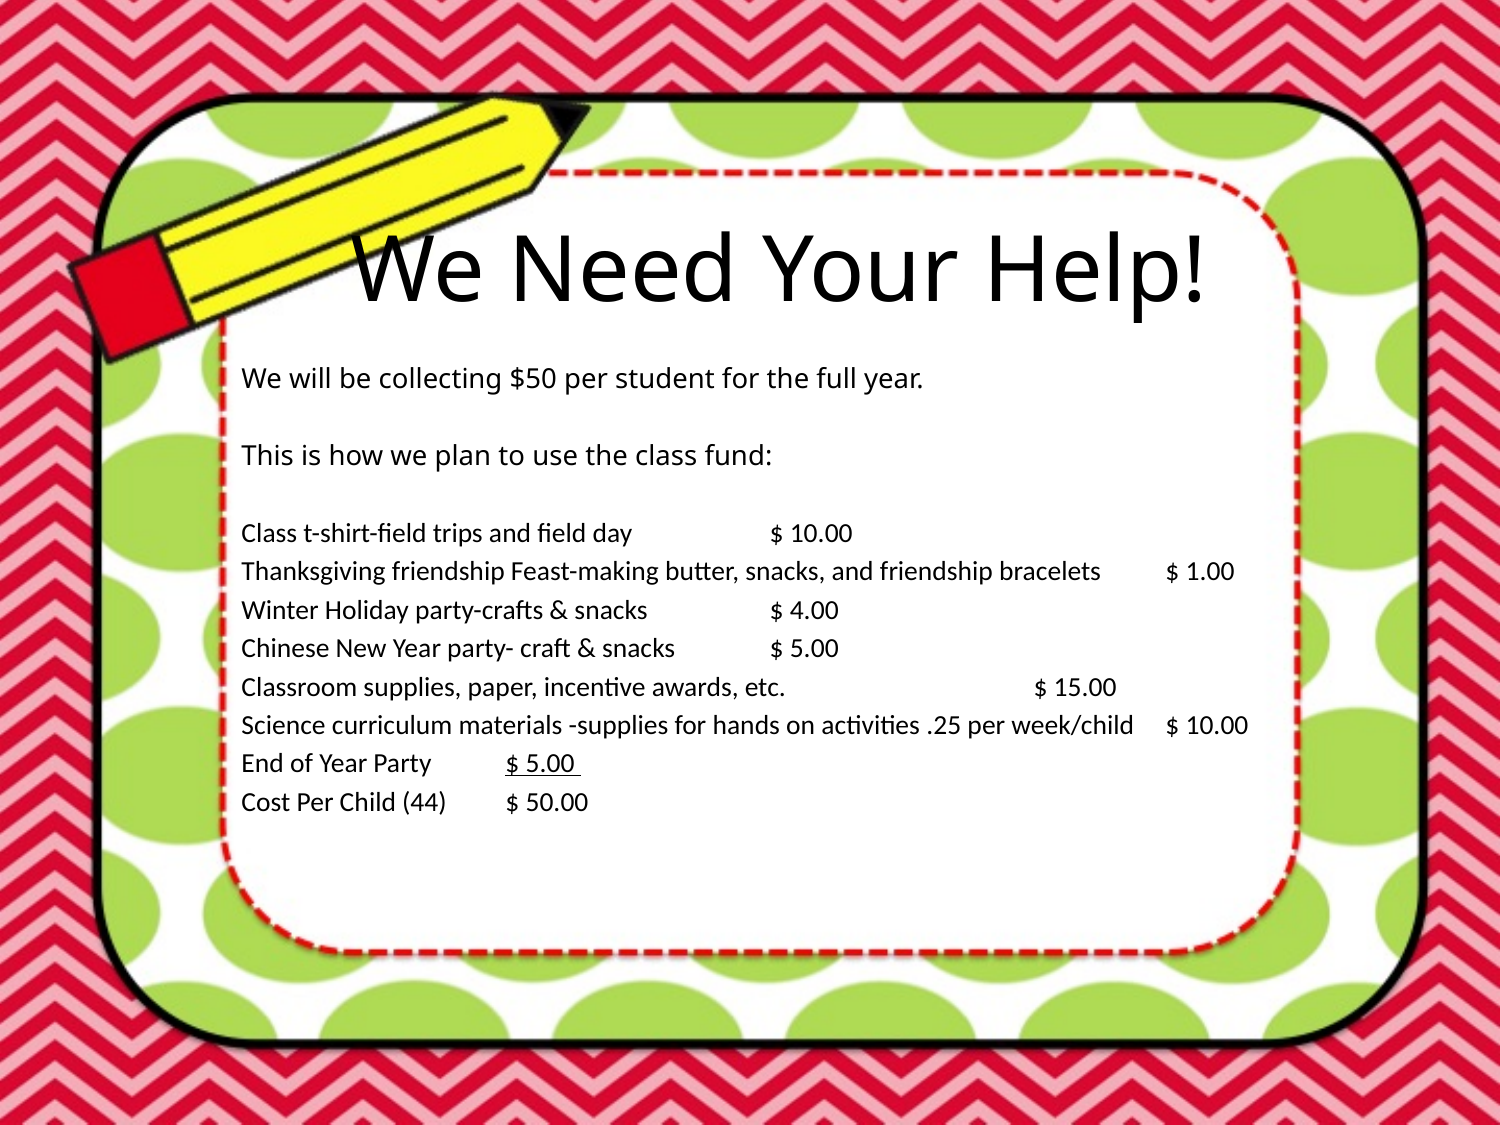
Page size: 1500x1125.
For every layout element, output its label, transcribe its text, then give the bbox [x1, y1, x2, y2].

list We will be collecting $50 per student for the full year. This is how we plan to use the class fund: Class t-shirt-field trips and field day $ 10.00 Thanksgiving friendship Feast-making butter, snacks, and friendship bracelets $ 1.00 Winter Holiday party-crafts & snacks $ 4.00 Chinese New Year party- craft & snacks $ 5.00 Classroom supplies, paper, incentive awards, etc. $ 15.00 Science curriculum materials -supplies for hands on activities .25 per week/child $ 10.00 End of Year Party $ 5.00 Cost Per Child (44) $ 50.00 [226, 353, 1346, 833]
picture [0, 0, 1500, 1125]
text_box We Need Your Help! [257, 202, 1302, 328]
